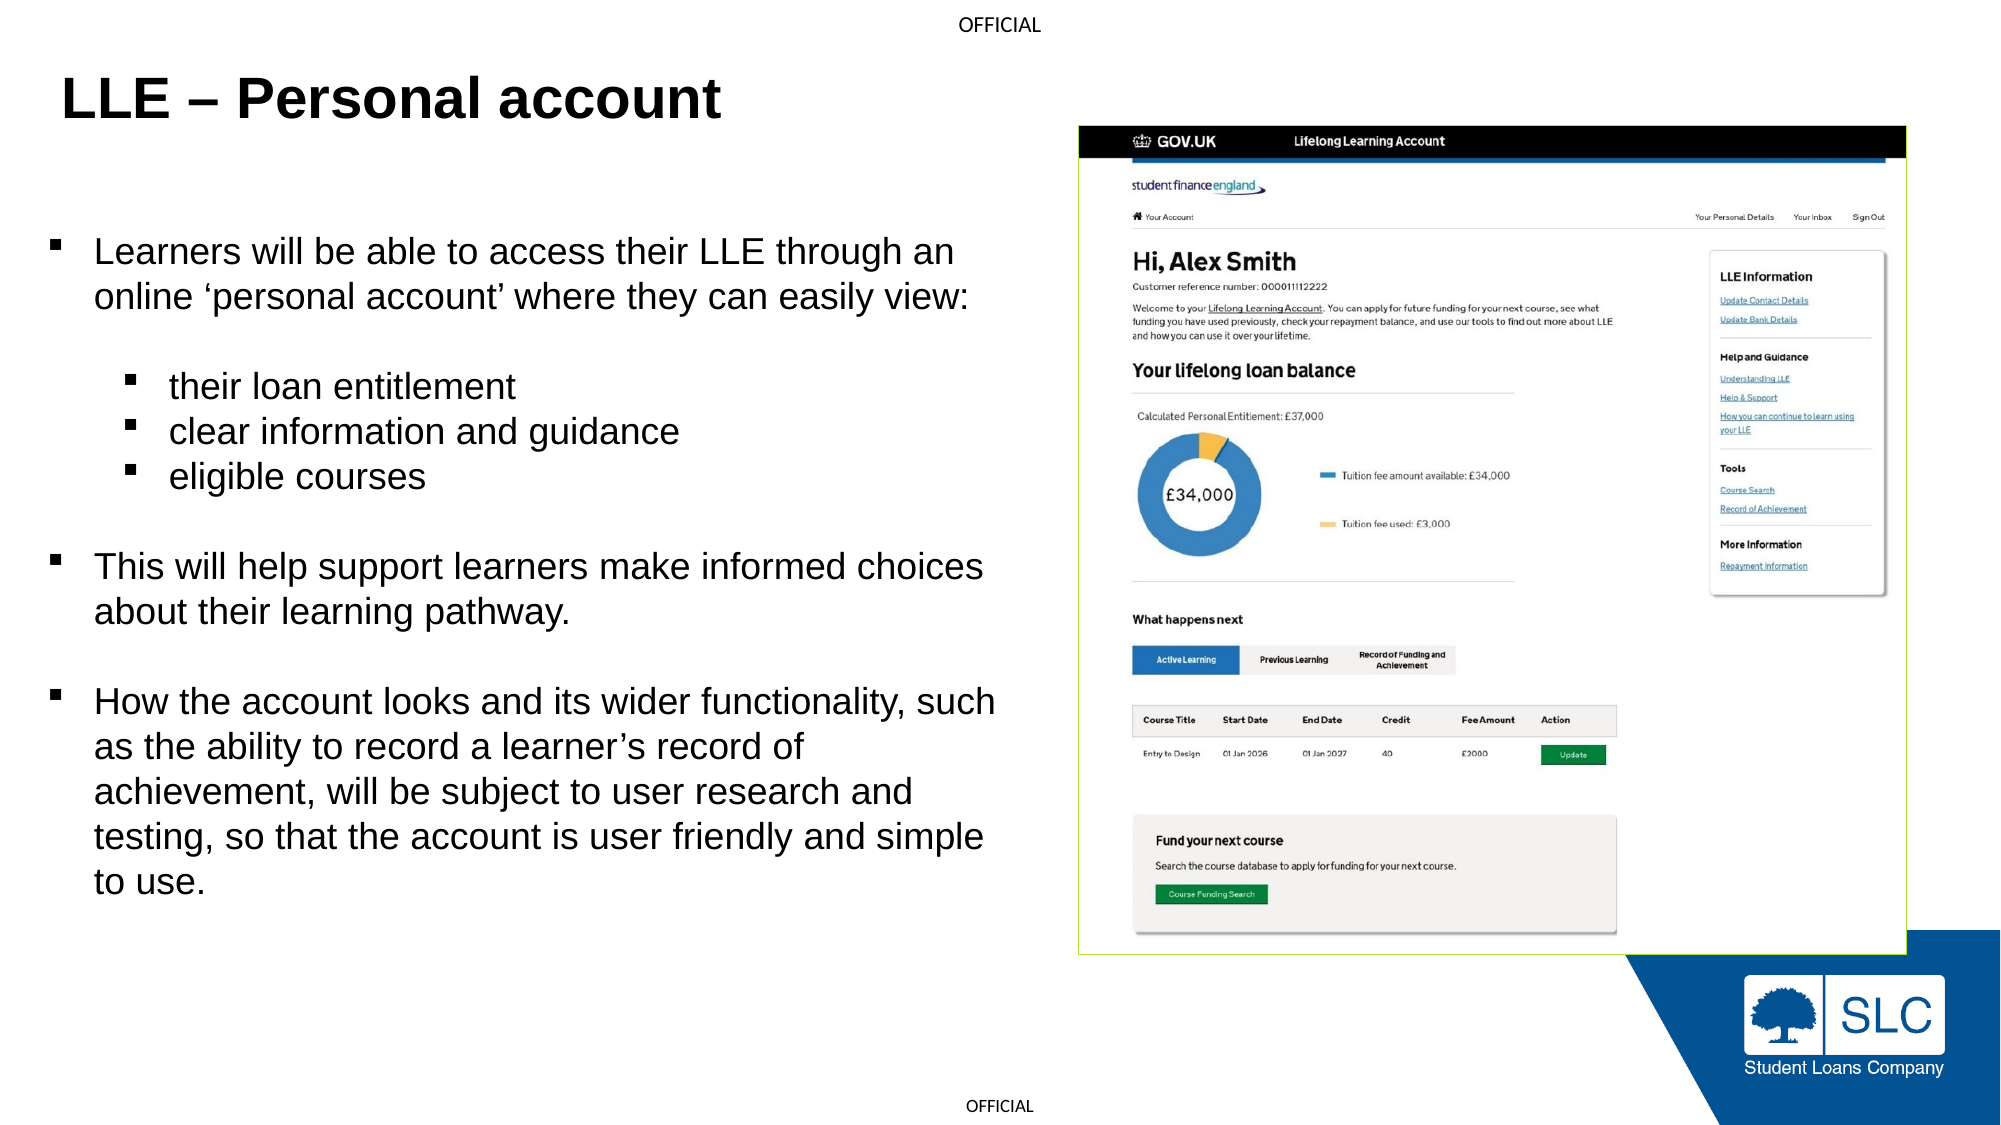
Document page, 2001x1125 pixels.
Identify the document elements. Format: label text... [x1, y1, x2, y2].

picture [0, 0, 2001, 1125]
title LLE – Personal account [46, 4, 1843, 194]
text_box Learners will be able to access their LLE through an online ‘personal account’ where they can easily view: their loan entitlement clear information and guidance eligible courses This will help support learners make informed choices about their learning pathway. How the account looks and its wider functionality, such as the ability to record a learner’s record of achievement, will be subject to user research and testing, so that the account is user friendly and simple to use. [47, 227, 1008, 948]
